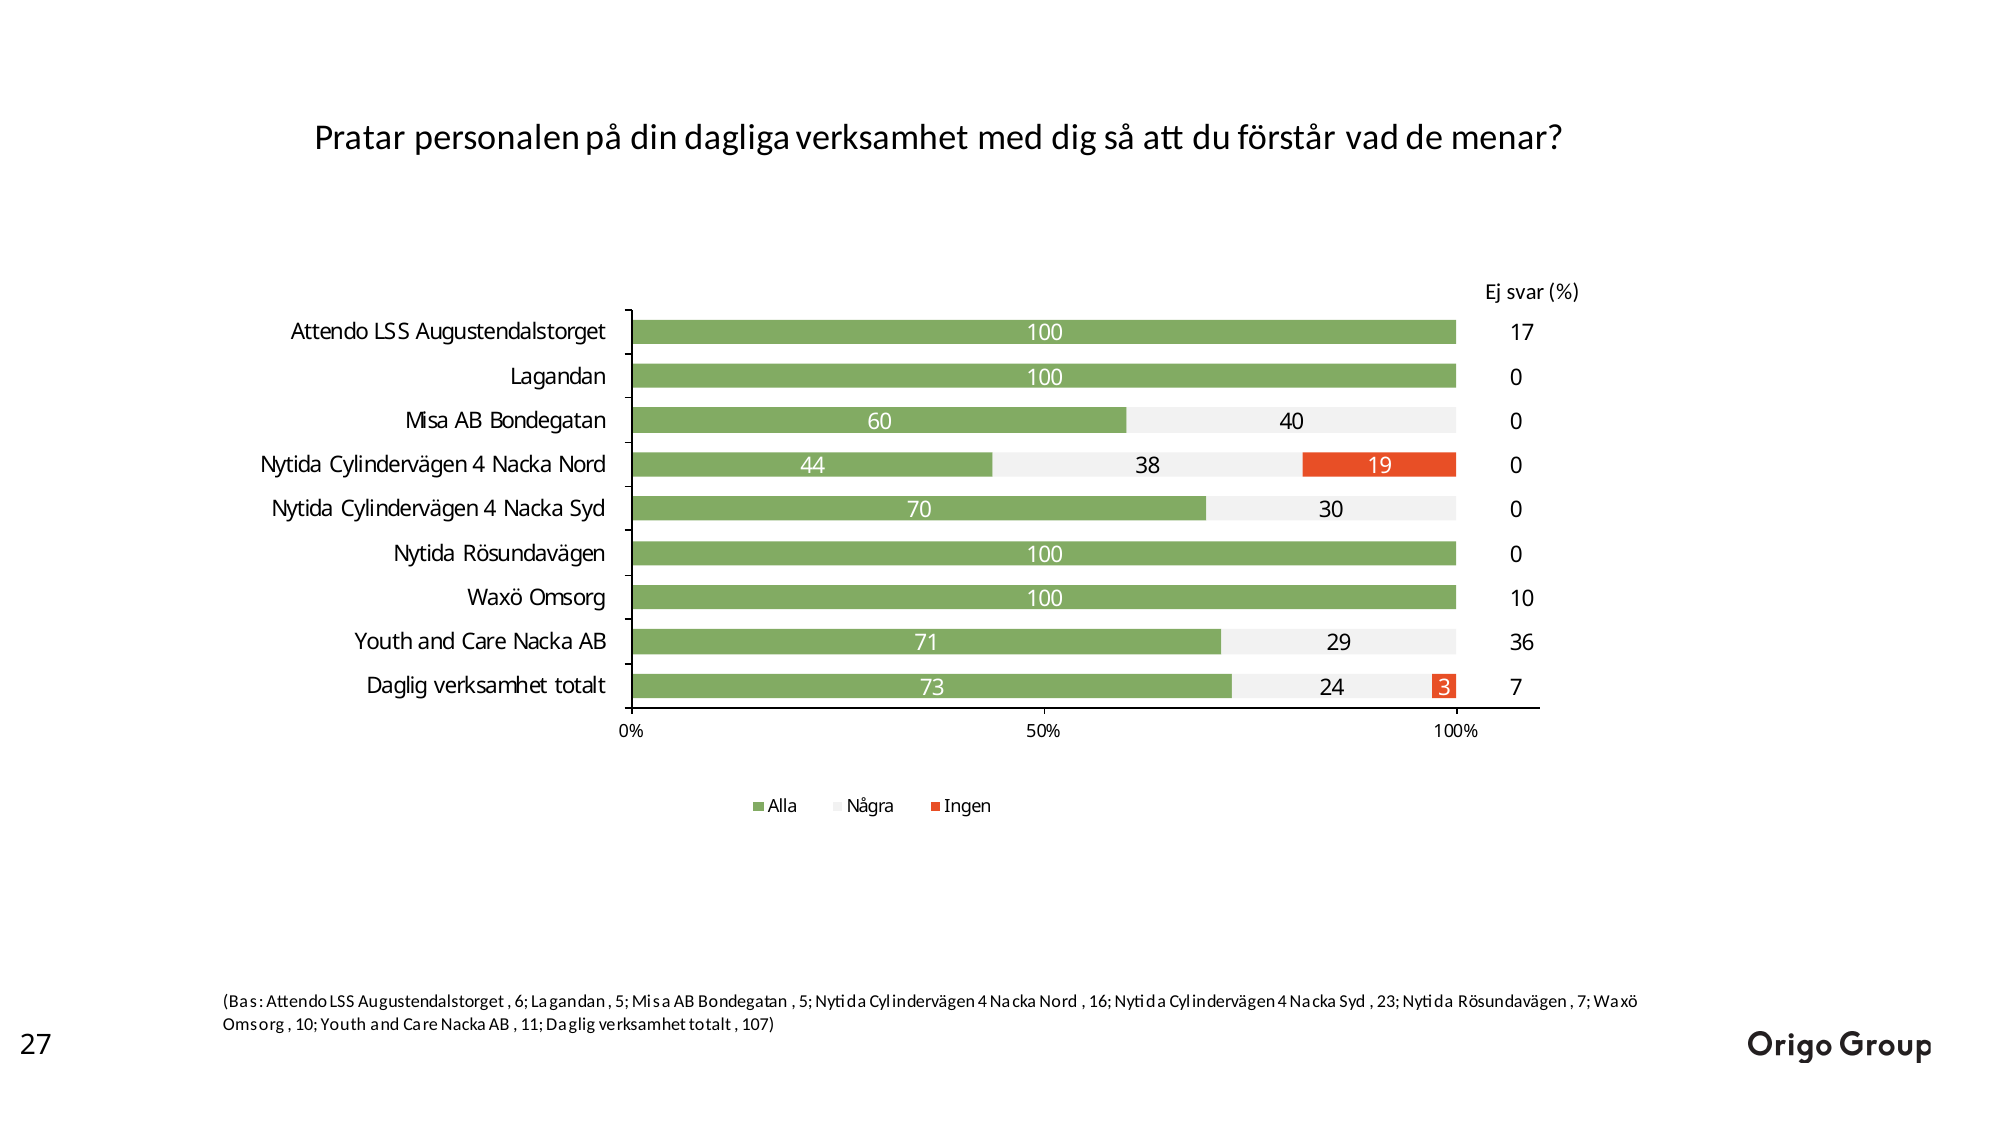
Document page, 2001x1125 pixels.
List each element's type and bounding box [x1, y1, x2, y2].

picture [208, 83, 1670, 1042]
